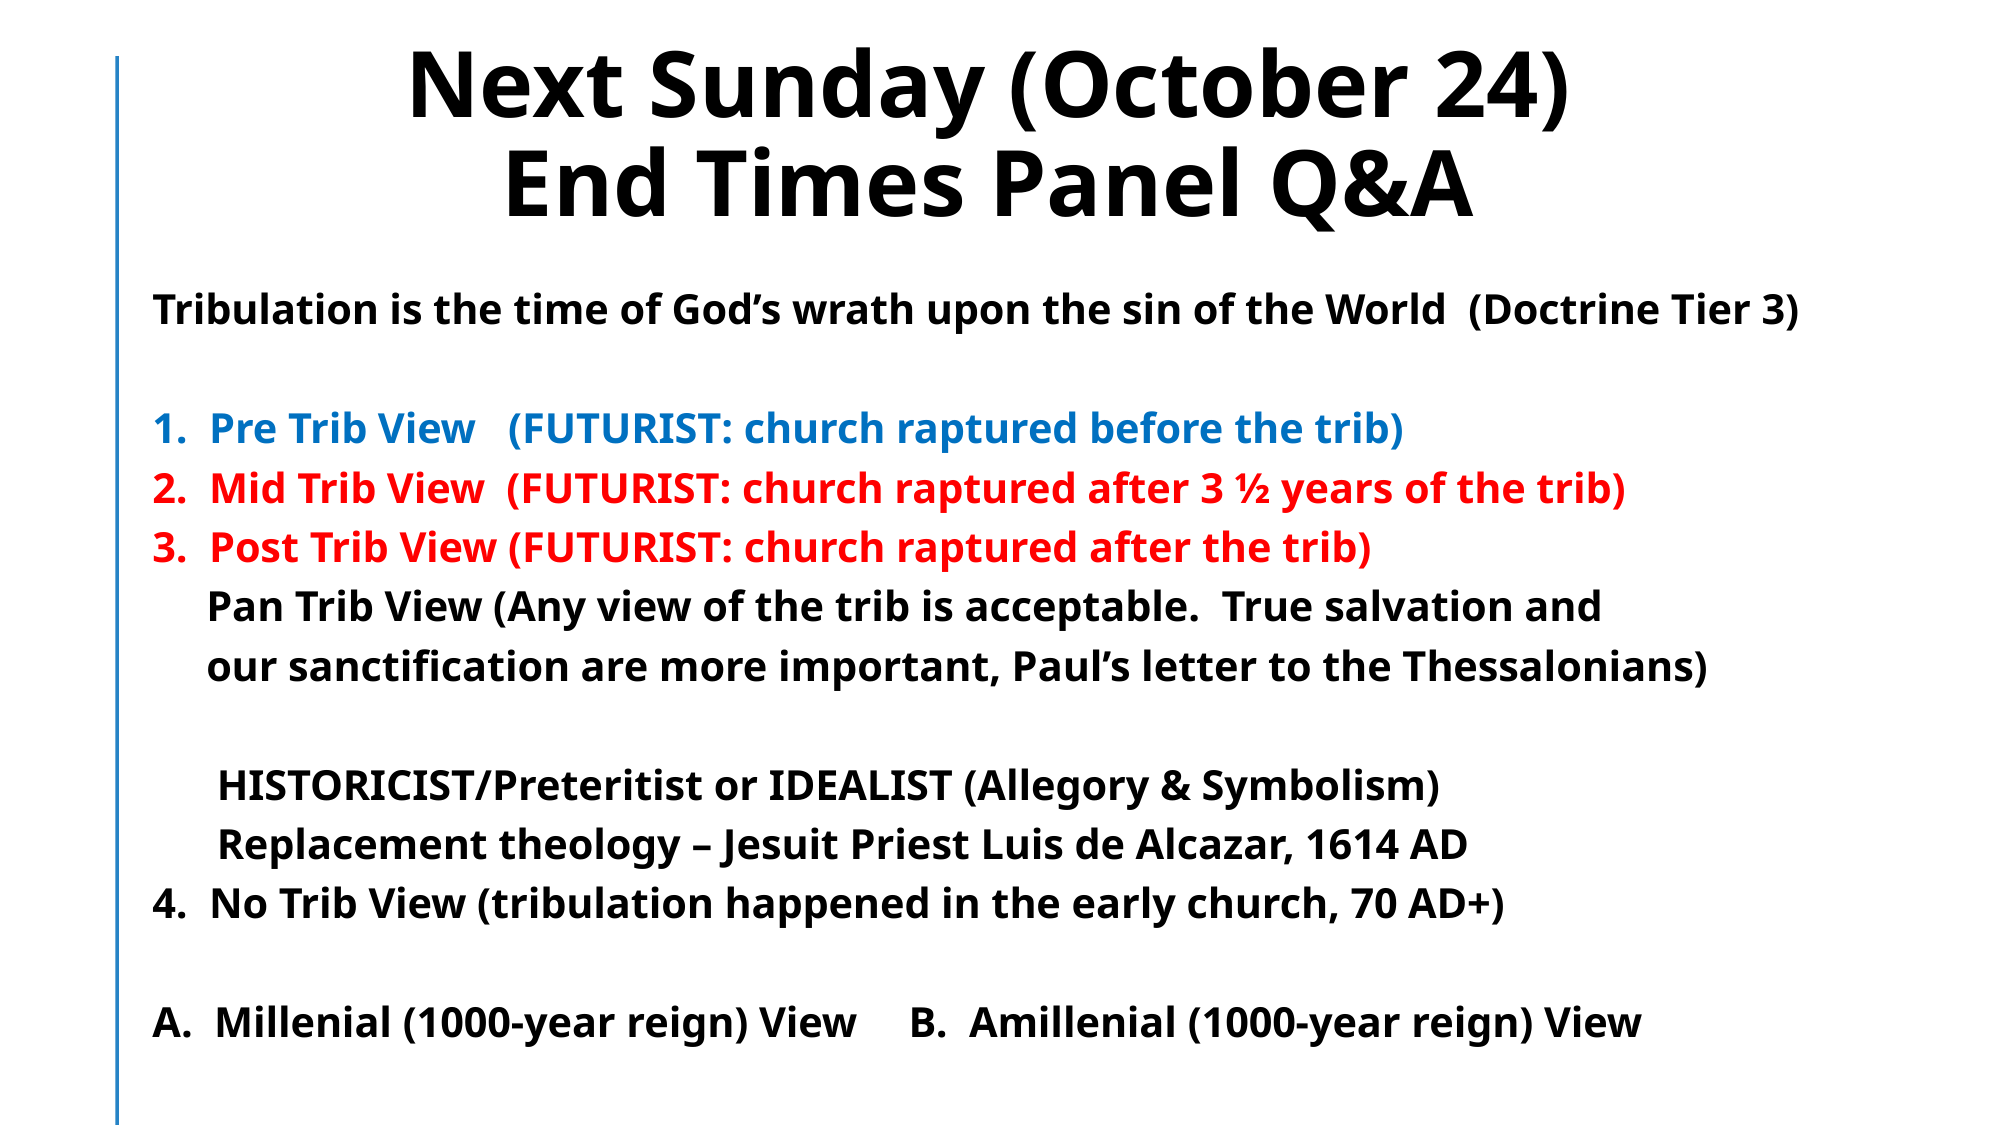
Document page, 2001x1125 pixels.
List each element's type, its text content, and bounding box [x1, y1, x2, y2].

title Next Sunday (October 24) End Times Panel Q&A [137, 28, 1863, 246]
list Tribulation is the time of God’s wrath upon the sin of the World (Doctrine Tier 3) 1. Pre Trib View (FUTURIST: church raptured before the trib) 2. Mid Trib View (FUTURIST: church raptured after 3 ½ years of the trib) 3. Post Trib View (FUTURIST: church raptured after the trib) Pan Trib View (Any view of the trib is acceptable. True salvation and our sanctification are more important, Paul’s letter to the Thessalonians) HISTORICIST/Preteritist or IDEALIST (Allegory & Symbolism) Replacement theology – Jesuit Priest Luis de Alcazar, 1614 AD 4. No Trib View (tribulation happened in the early church, 70 AD+) A. Millenial (1000-year reign) View B. Amillenial (1000-year reign) View [137, 281, 1955, 1071]
